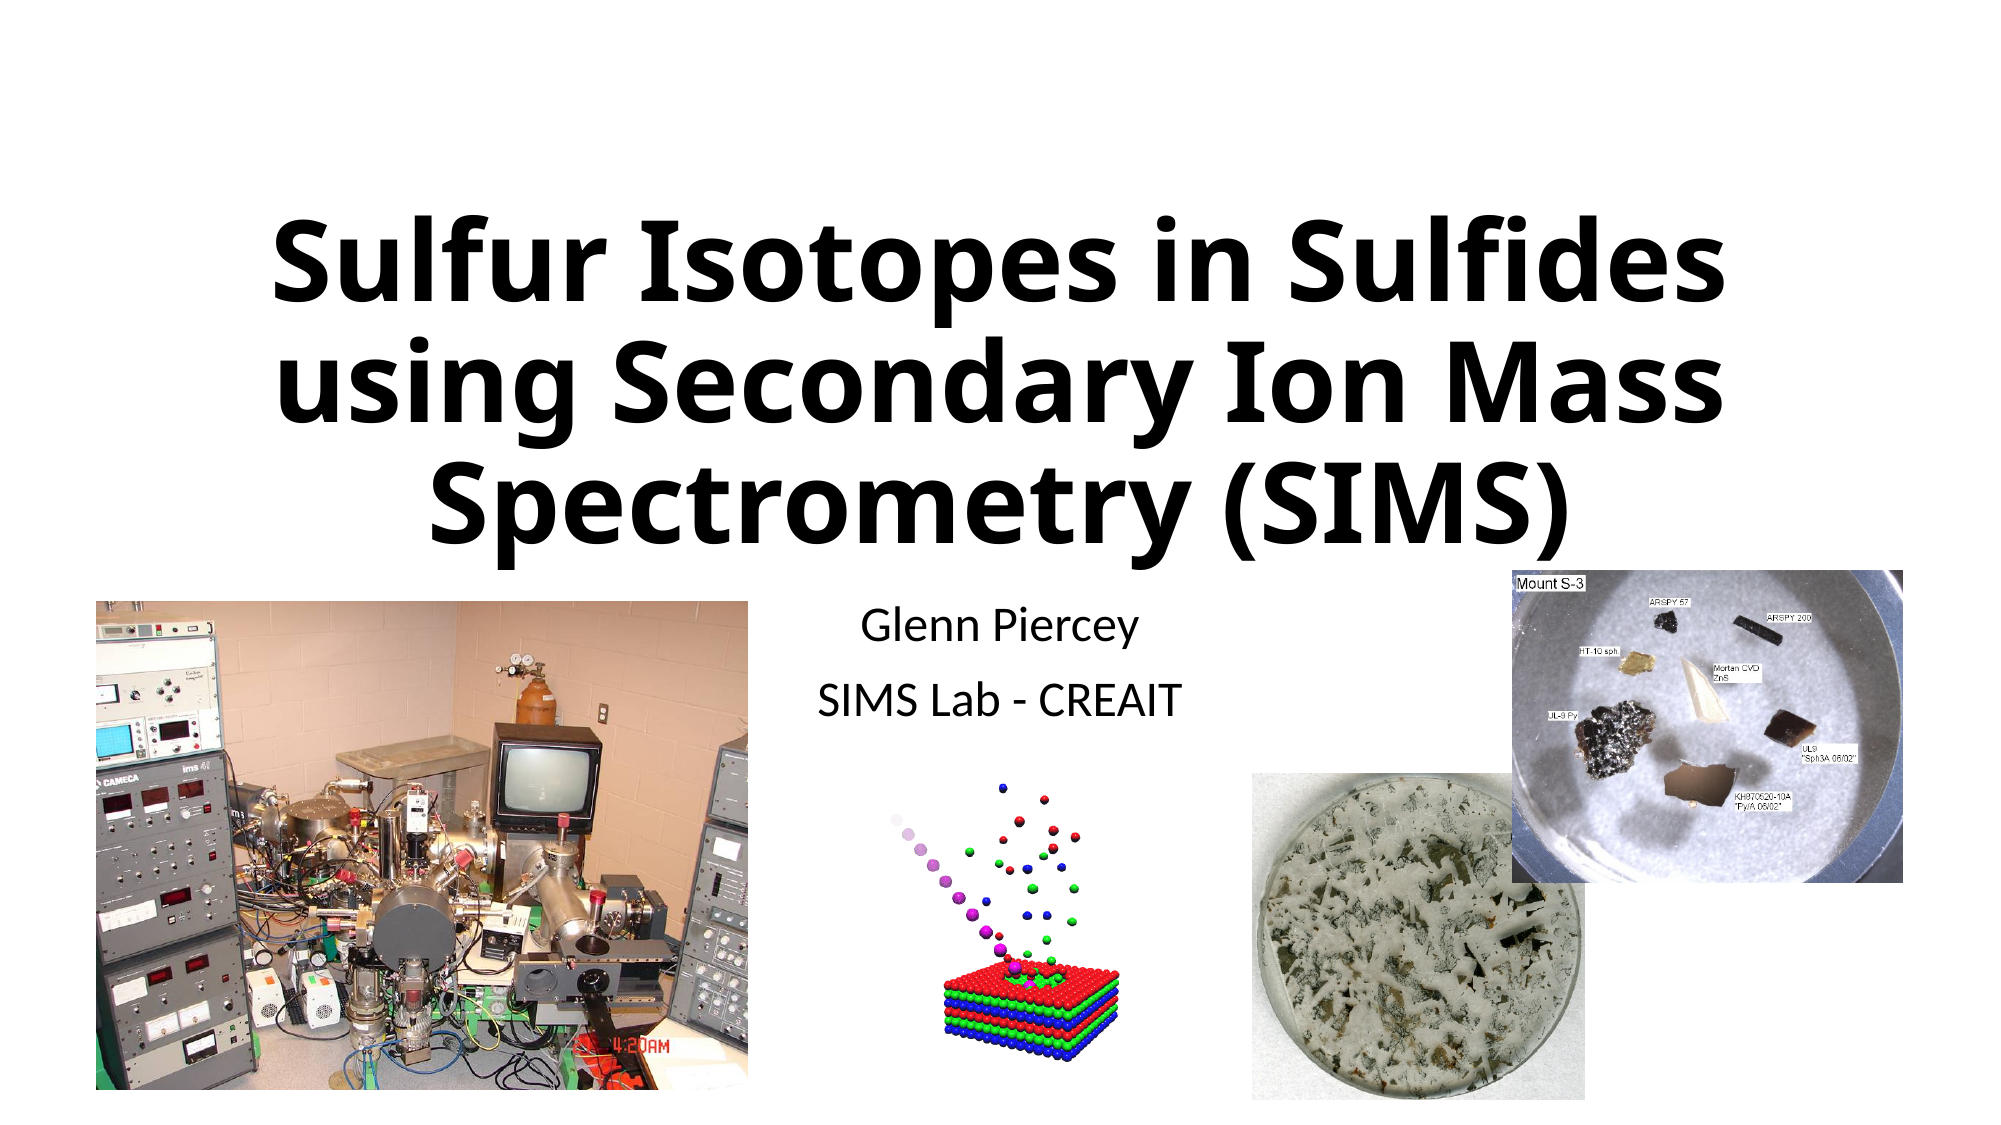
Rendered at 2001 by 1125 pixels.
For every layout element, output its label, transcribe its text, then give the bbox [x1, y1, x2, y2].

picture [1252, 570, 1903, 1100]
subtitle Glenn Piercey SIMS Lab - CREAIT [249, 590, 1512, 863]
title Sulfur Isotopes in Sulfides using Secondary Ion Mass Spectrometry (SIMS) [249, 184, 1750, 576]
picture [96, 601, 748, 1090]
picture [797, 773, 1203, 1077]
